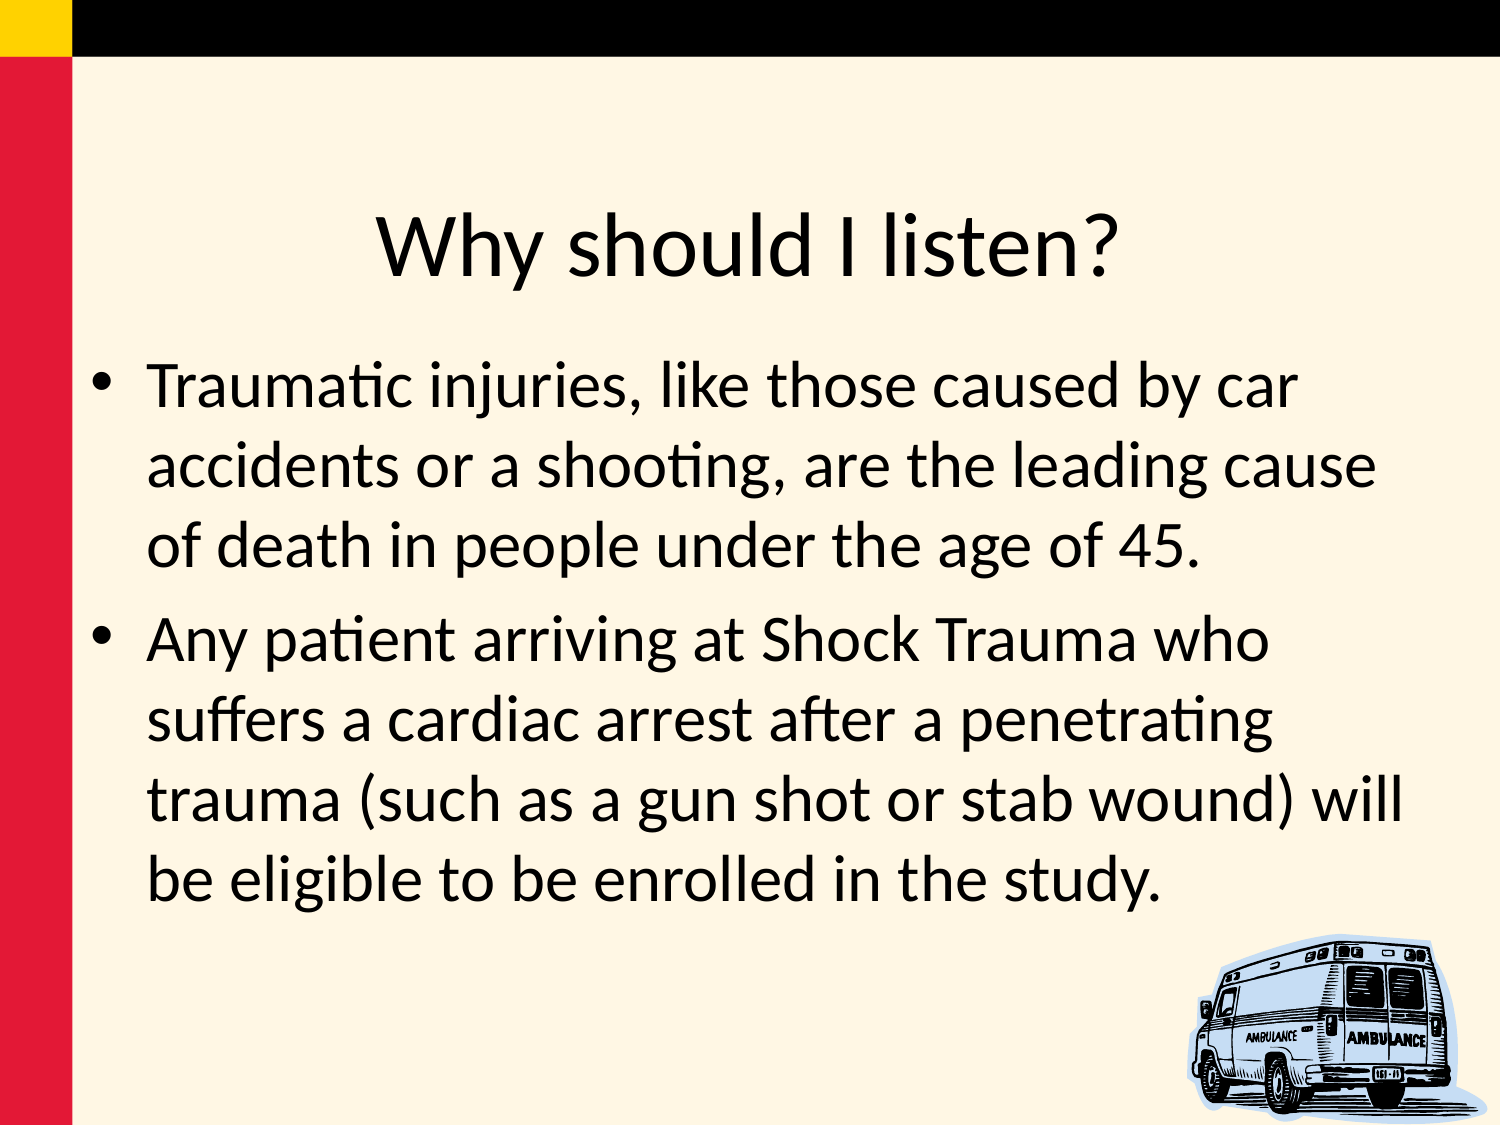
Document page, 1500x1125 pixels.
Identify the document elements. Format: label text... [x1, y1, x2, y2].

picture [0, 0, 1500, 1125]
list Traumatic injuries, like those caused by car accidents or a shooting, are the leading cause of death in people under the age of 45. Any patient arriving at Shock Trauma who suffers a cardiac arrest after a penetrating trauma (such as a gun shot or stab wound) will be eligible to be enrolled in the study. [75, 333, 1425, 1005]
title Why should I listen? [75, 145, 1425, 333]
